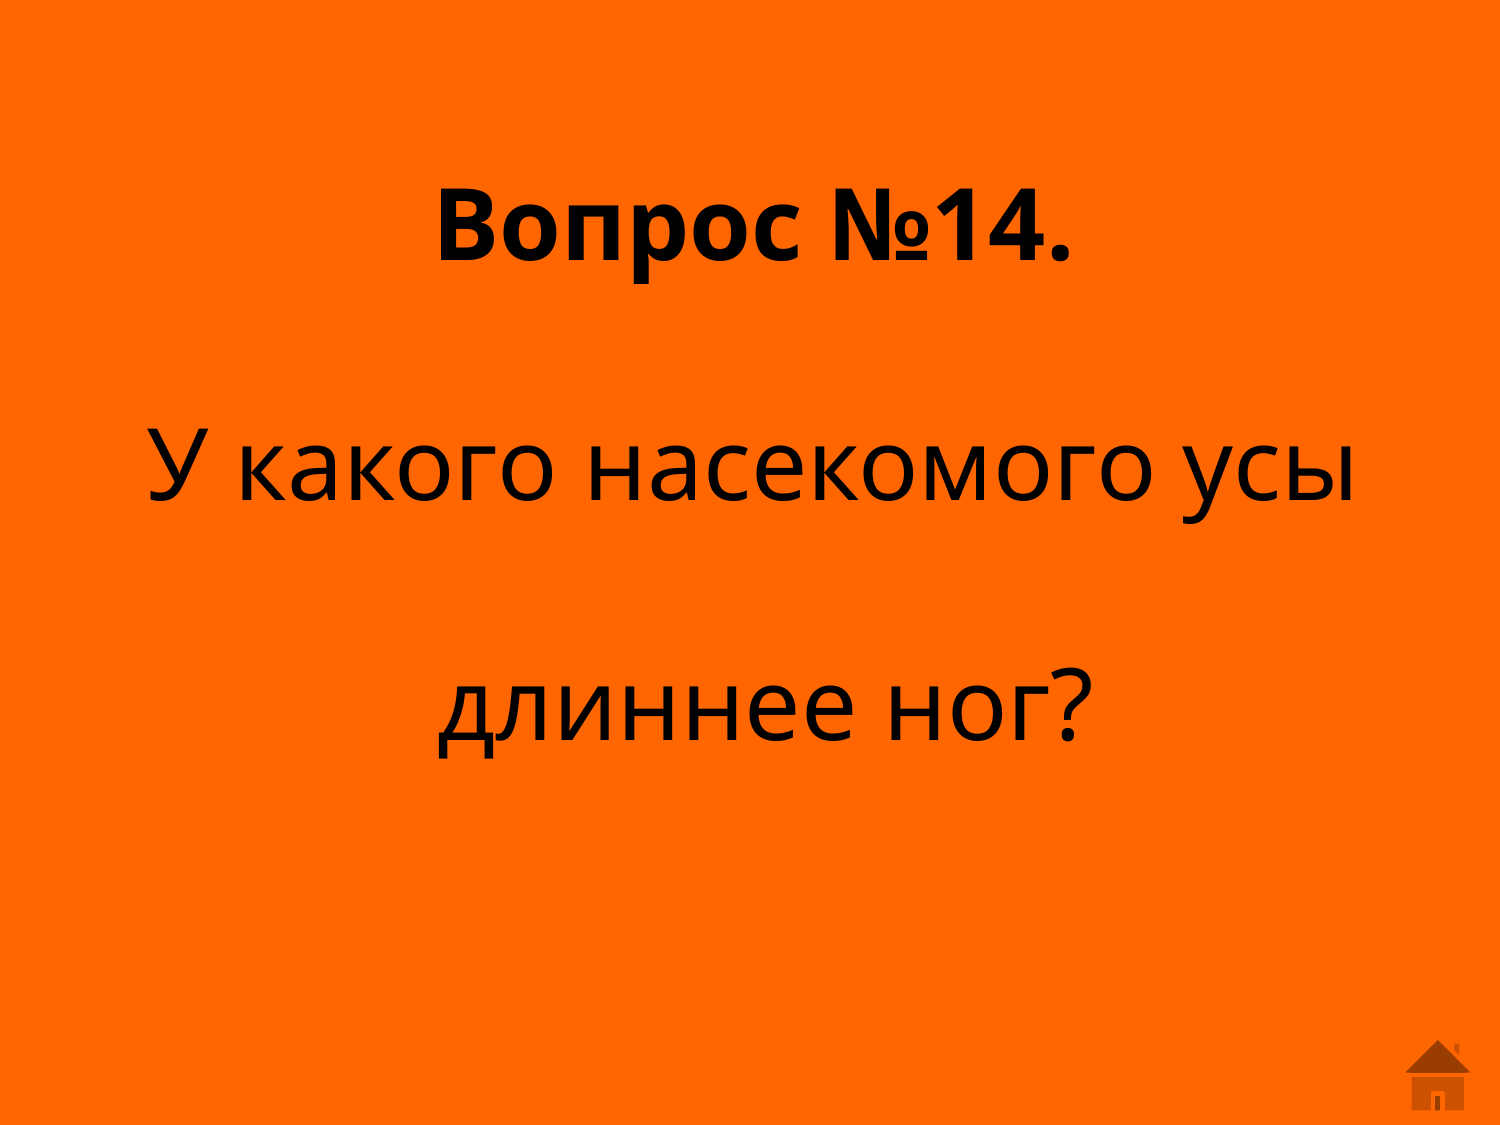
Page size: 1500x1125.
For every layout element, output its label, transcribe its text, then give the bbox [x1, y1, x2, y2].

title Вопрос №14. У какого насекомого усы длиннее ног? [82, 46, 1425, 1008]
text_box [1374, 1022, 1500, 1125]
